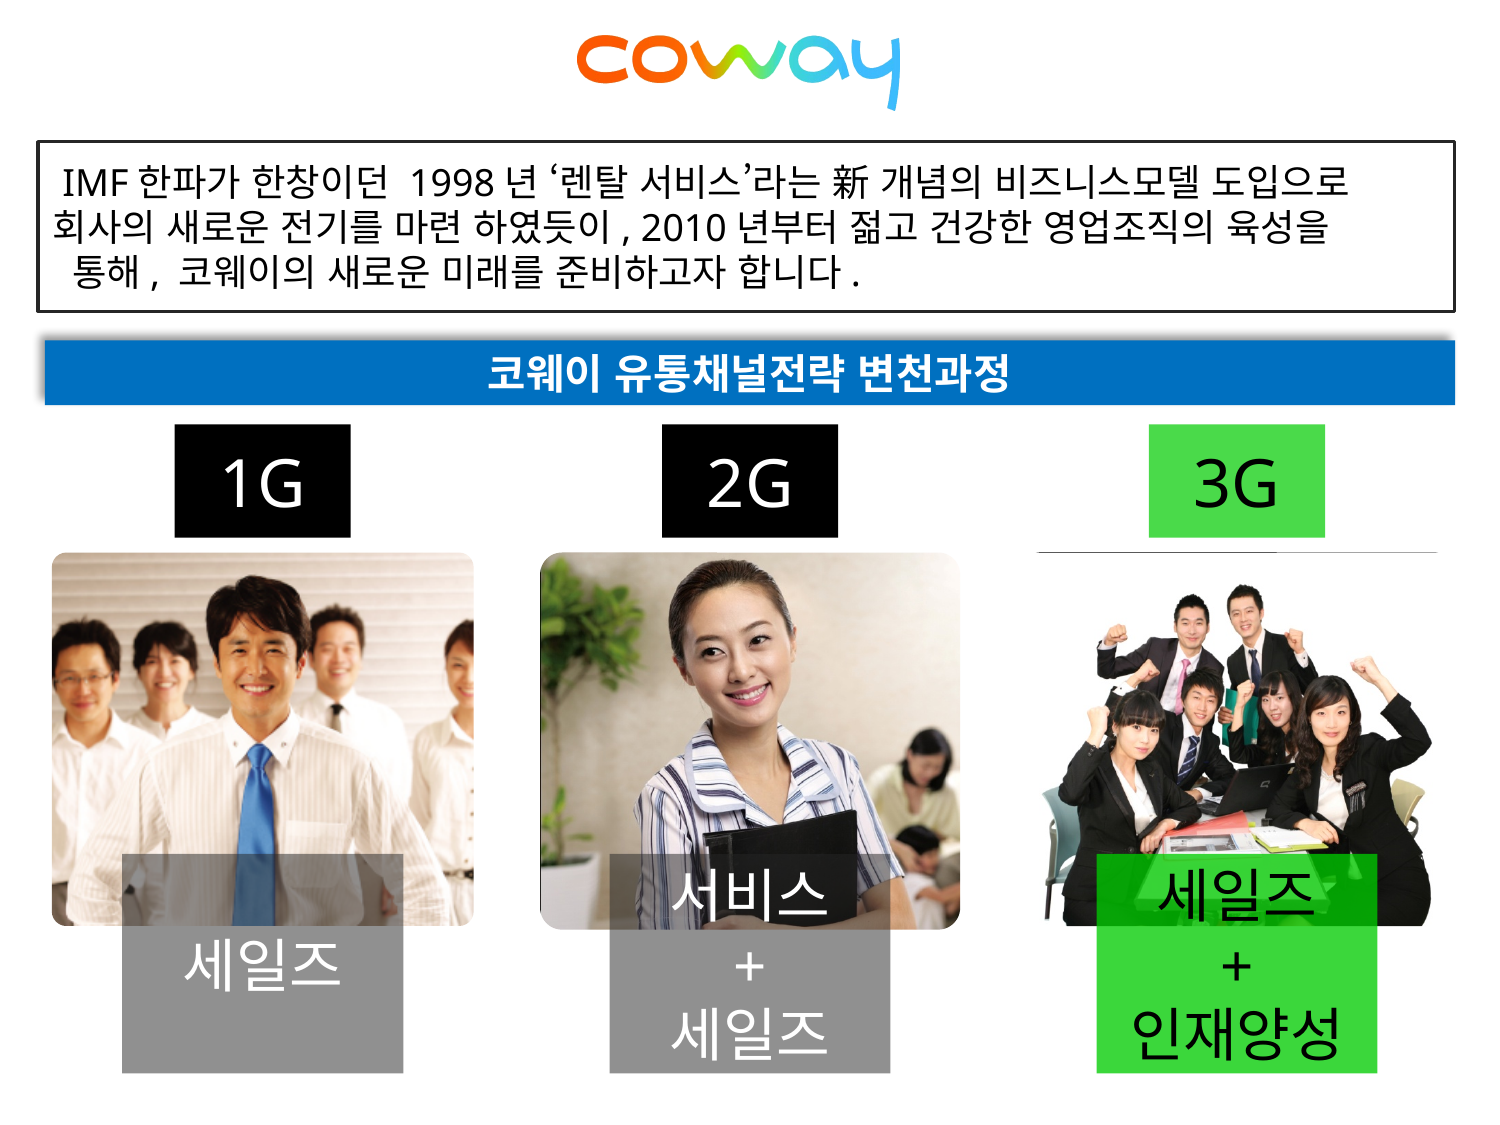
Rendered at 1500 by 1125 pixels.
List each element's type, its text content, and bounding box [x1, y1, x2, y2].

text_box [51, 424, 474, 927]
text_box 코웨이 유통채널전략 변천과정 [44, 340, 1456, 406]
text_box 세일즈 + 인재양성 [1094, 934, 1380, 1075]
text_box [539, 424, 961, 930]
text_box 서비스 + 세일즈 [607, 938, 893, 1075]
text_box IMF한파가 한창이던 1998년 ‘렌탈 서비스’라는 新 개념의 비즈니스모델 도입으로 회사의 새로운 전기를 마련 하였듯이, 2010년부터 젊고 건강한 영업조직의 육성을 통해, 코웨이의 새로운 미래를 준비하고자 합니다. [38, 141, 1455, 312]
picture [577, 35, 901, 111]
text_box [1026, 424, 1448, 927]
text_box 세일즈 [120, 934, 405, 1075]
